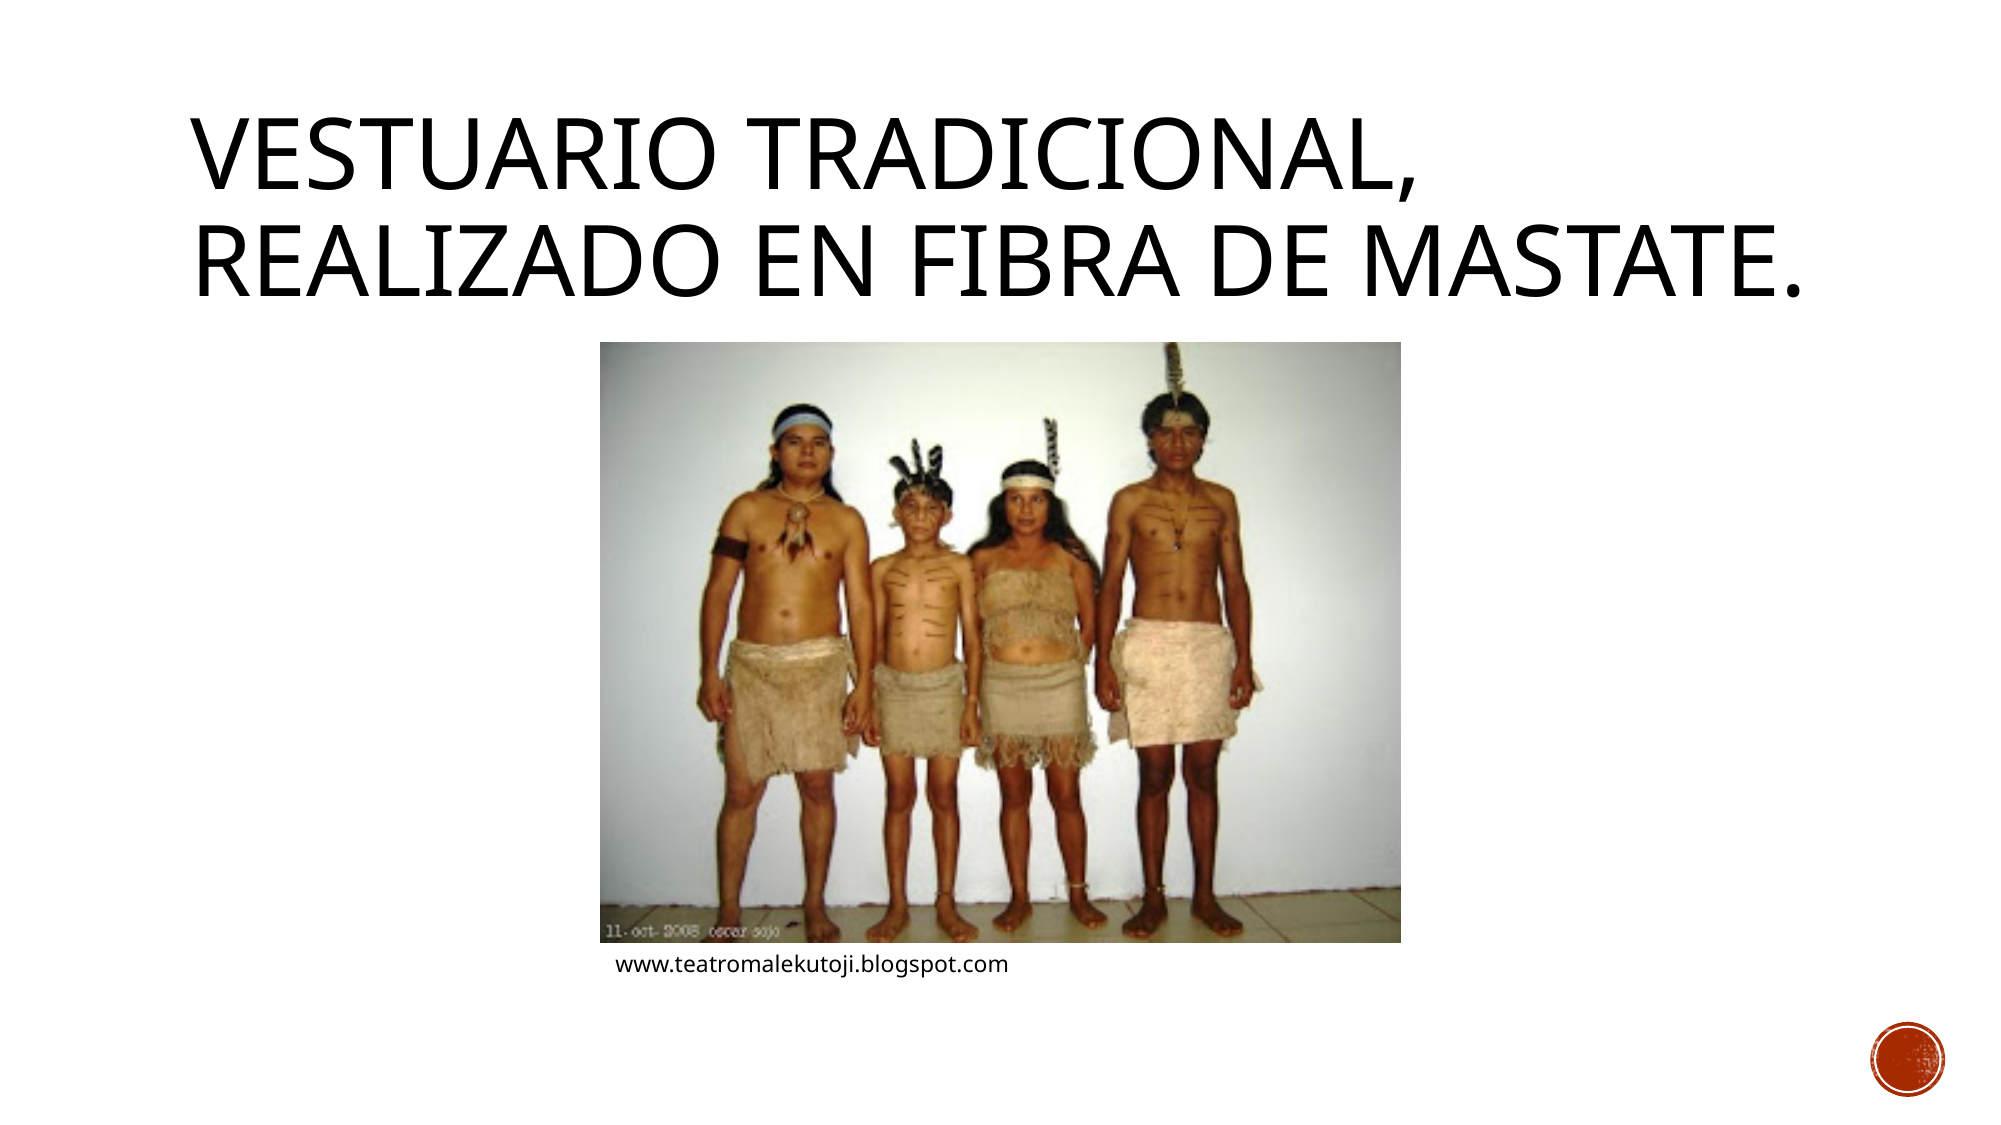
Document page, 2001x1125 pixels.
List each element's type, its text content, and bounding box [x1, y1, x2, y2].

picture [600, 342, 1401, 941]
title vestuario tradicional, realizado en fibra de mastate. [175, 79, 1826, 344]
text_box www.teatromalekutoji.blogspot.com [600, 942, 1401, 984]
